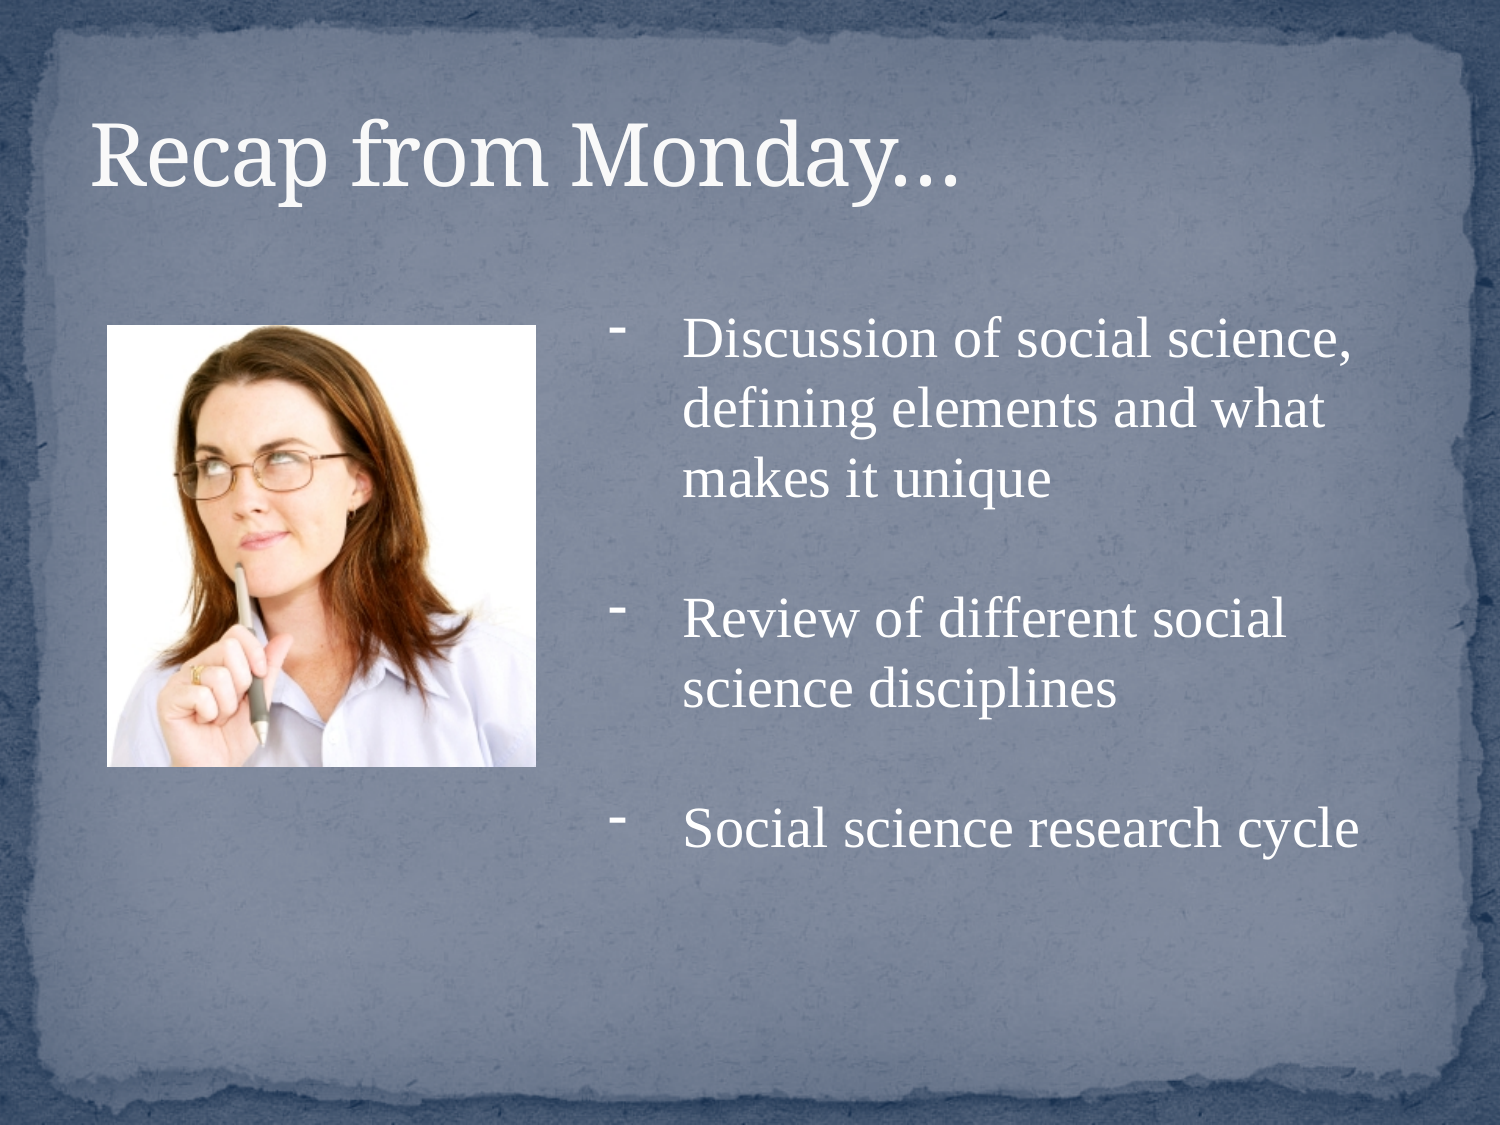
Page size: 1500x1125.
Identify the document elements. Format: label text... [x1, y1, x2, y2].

text_box Recap from Monday… [74, 91, 1425, 292]
picture [107, 325, 536, 767]
text_box Discussion of social science, defining elements and what makes it unique Review of different social science disciplines Social science research cycle [593, 291, 1388, 1006]
